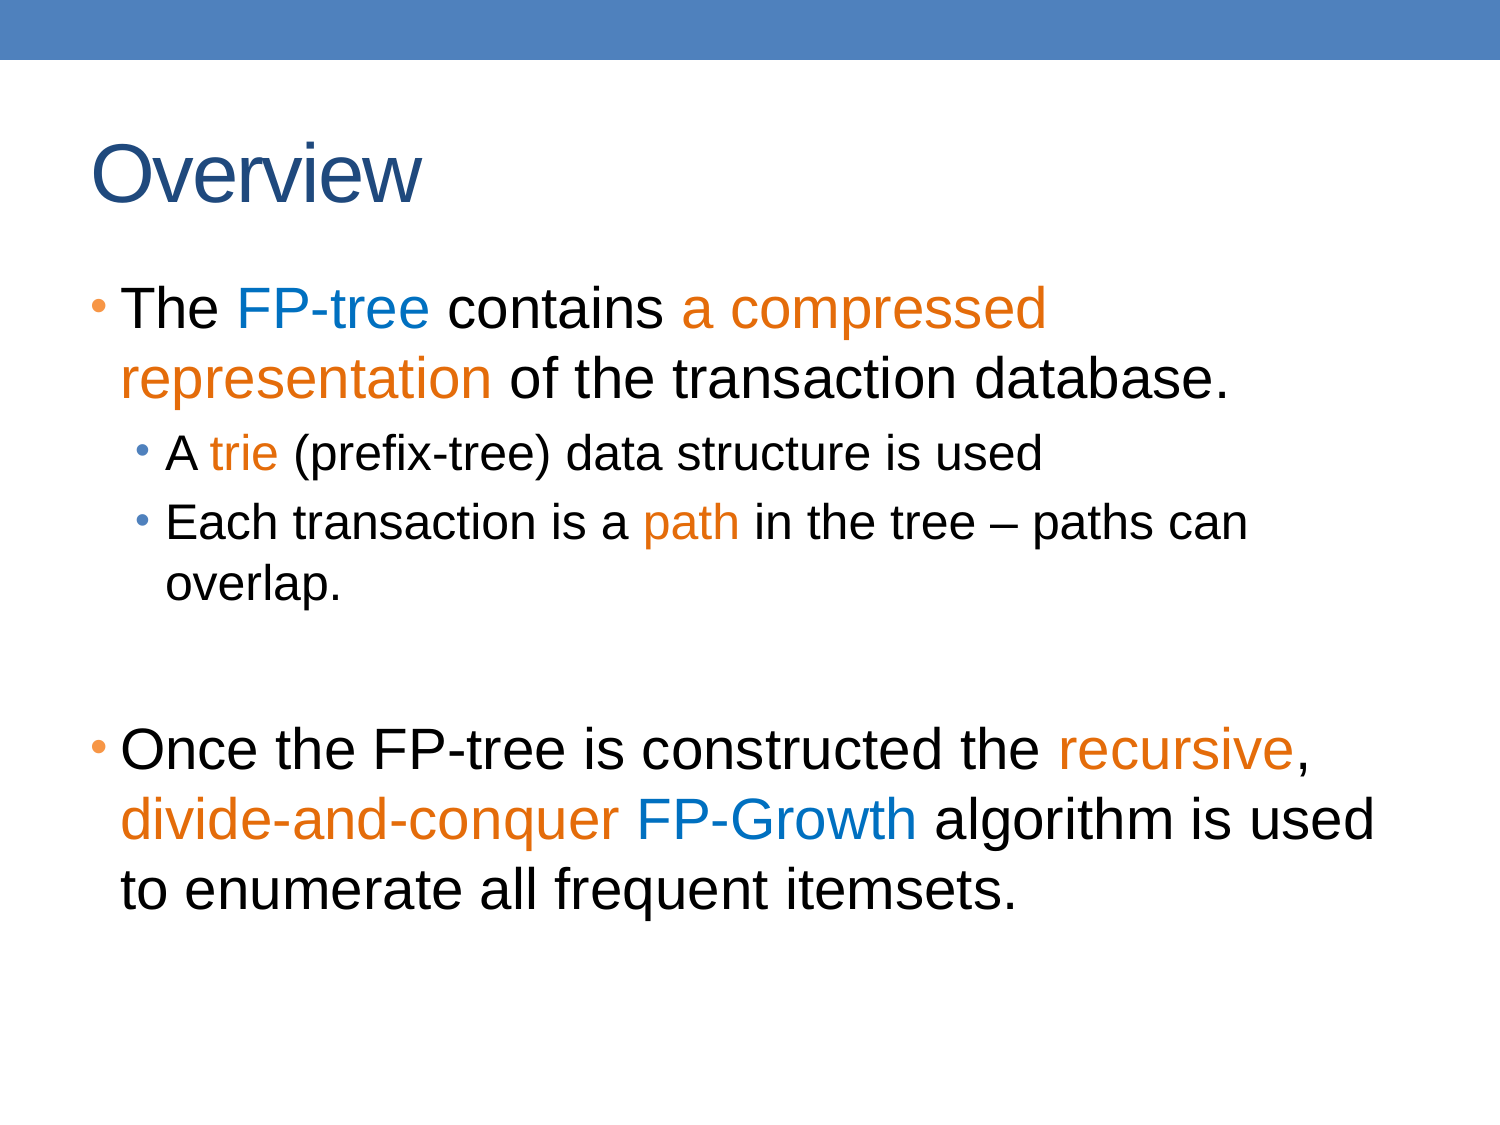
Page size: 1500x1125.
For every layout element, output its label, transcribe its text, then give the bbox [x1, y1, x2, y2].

title Overview [75, 87, 1425, 250]
list The FP-tree contains a compressed representation of the transaction database. A trie (prefix-tree) data structure is used Each transaction is a path in the tree – paths can overlap. Once the FP-tree is constructed the recursive, divide-and-conquer FP-Growth algorithm is used to enumerate all frequent itemsets. [75, 262, 1425, 1063]
